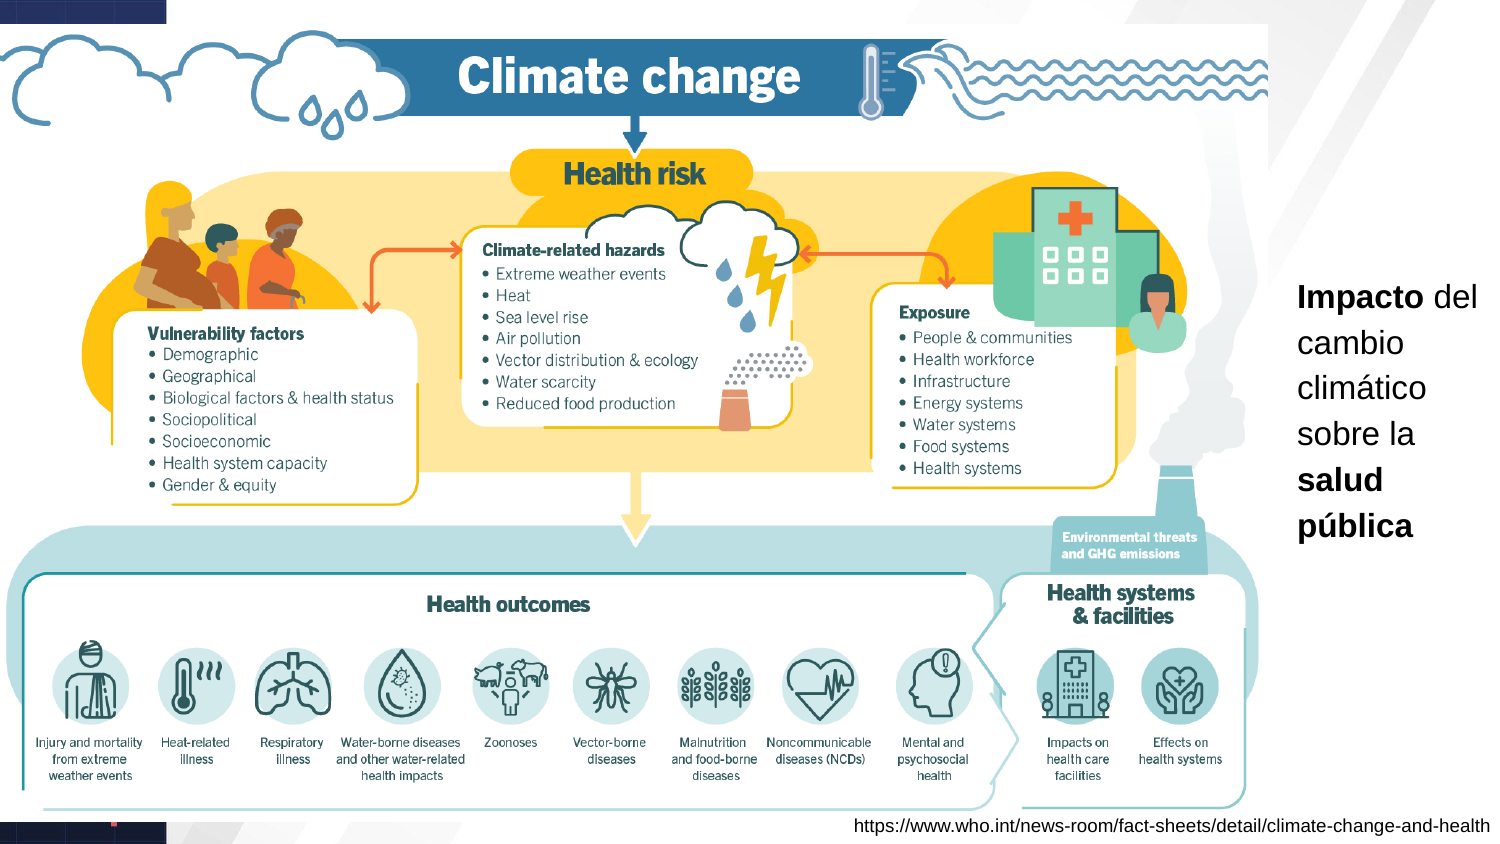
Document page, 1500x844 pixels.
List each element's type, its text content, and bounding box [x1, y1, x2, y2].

picture [0, 0, 1500, 844]
text_box https://www.who.int/news-room/fact-sheets/detail/climate-change-and-health [838, 805, 1500, 844]
list Impacto del cambio climático sobre la salud pública [1271, 254, 1500, 590]
